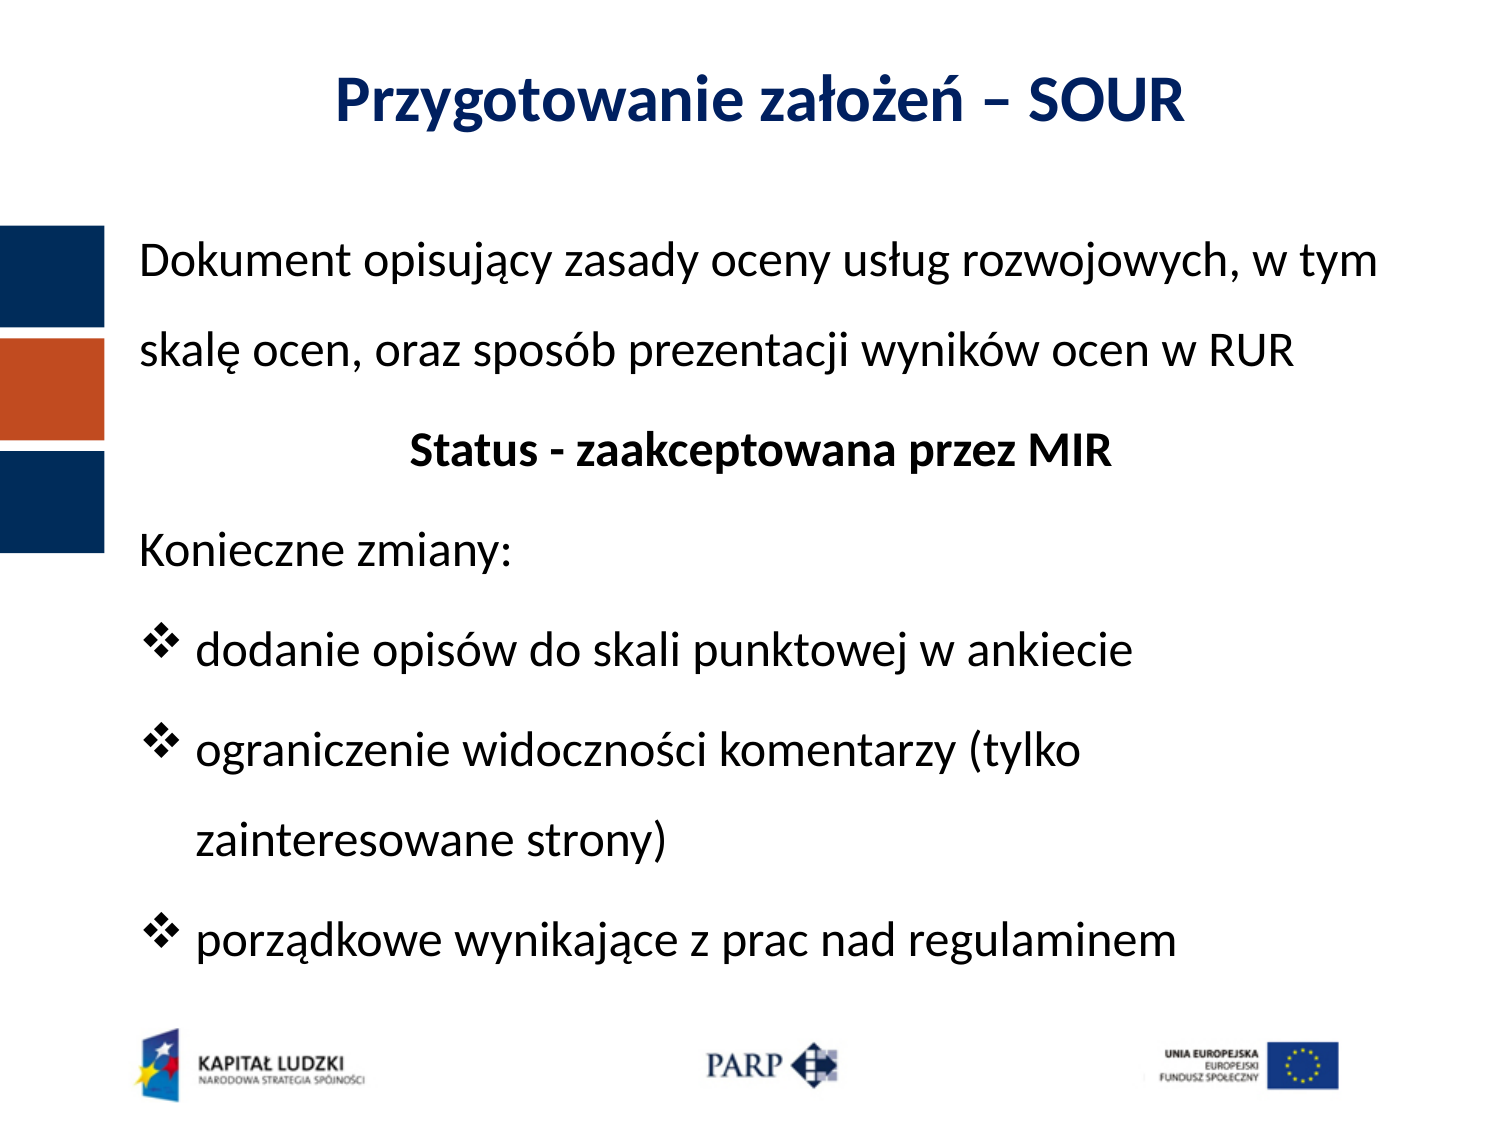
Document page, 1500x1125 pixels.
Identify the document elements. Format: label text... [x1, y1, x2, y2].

text_box Przygotowanie założeń – SOUR [123, 54, 1399, 155]
picture [117, 1027, 1342, 1104]
list Dokument opisujący zasady oceny usług rozwojowych, w tym skalę ocen, oraz sposób prezentacji wyników ocen w RUR Status - zaakceptowana przez MIR Konieczne zmiany: dodanie opisów do skali punktowej w ankiecie ograniczenie widoczności komentarzy (tylko zainteresowane strony) porządkowe wynikające z prac nad regulaminem [123, 196, 1399, 965]
